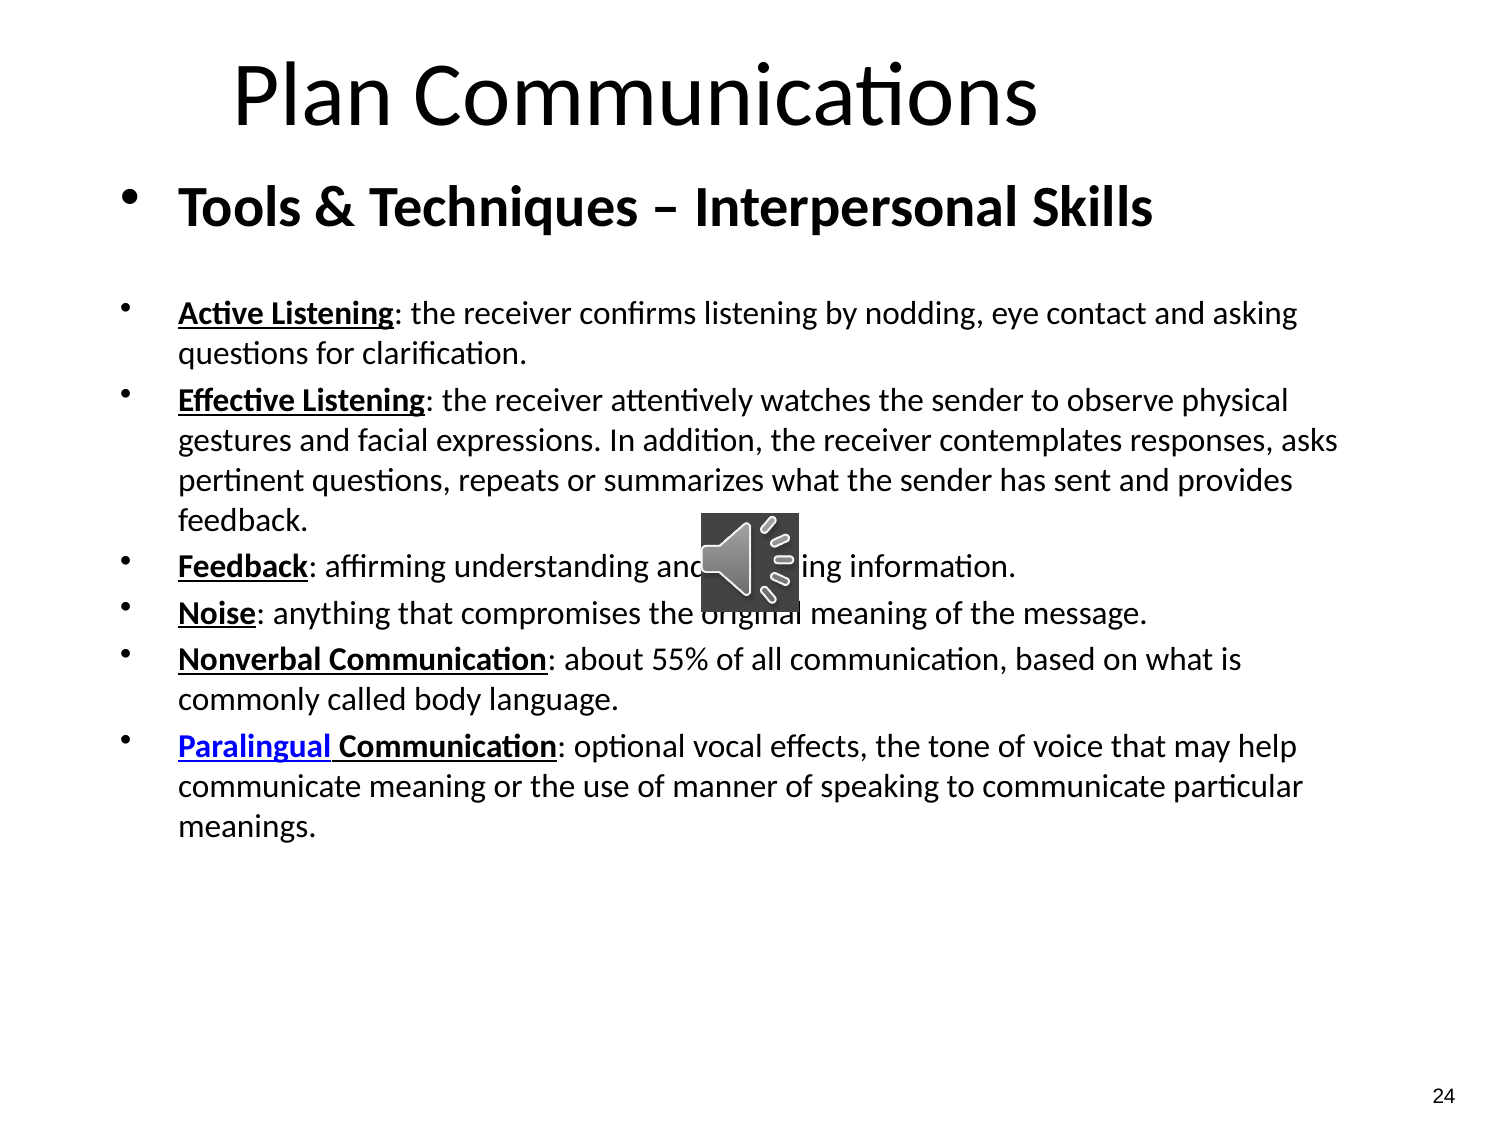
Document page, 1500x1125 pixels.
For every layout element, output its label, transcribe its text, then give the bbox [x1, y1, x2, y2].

text_box Plan Communications [61, 26, 1212, 204]
picture [699, 512, 801, 613]
text_box Tools & Techniques – Interpersonal Skills Active Listening: the receiver confirms listening by nodding, eye contact and asking questions for clarification. Effective Listening: the receiver attentively watches the sender to observe physical gestures and facial expressions. In addition, the receiver contemplates responses, asks pertinent questions, repeats or summarizes what the sender has sent and provides feedback. Feedback: affirming understanding and providing information. Noise: anything that compromises the original meaning of the message. Nonverbal Communication: about 55% of all communication, based on what is commonly called body language. Paralingual Communication: optional vocal effects, the tone of voice that may help communicate meaning or the use of manner of speaking to communicate particular meanings. [105, 160, 1381, 1030]
text_box 24 [1192, 1070, 1471, 1115]
